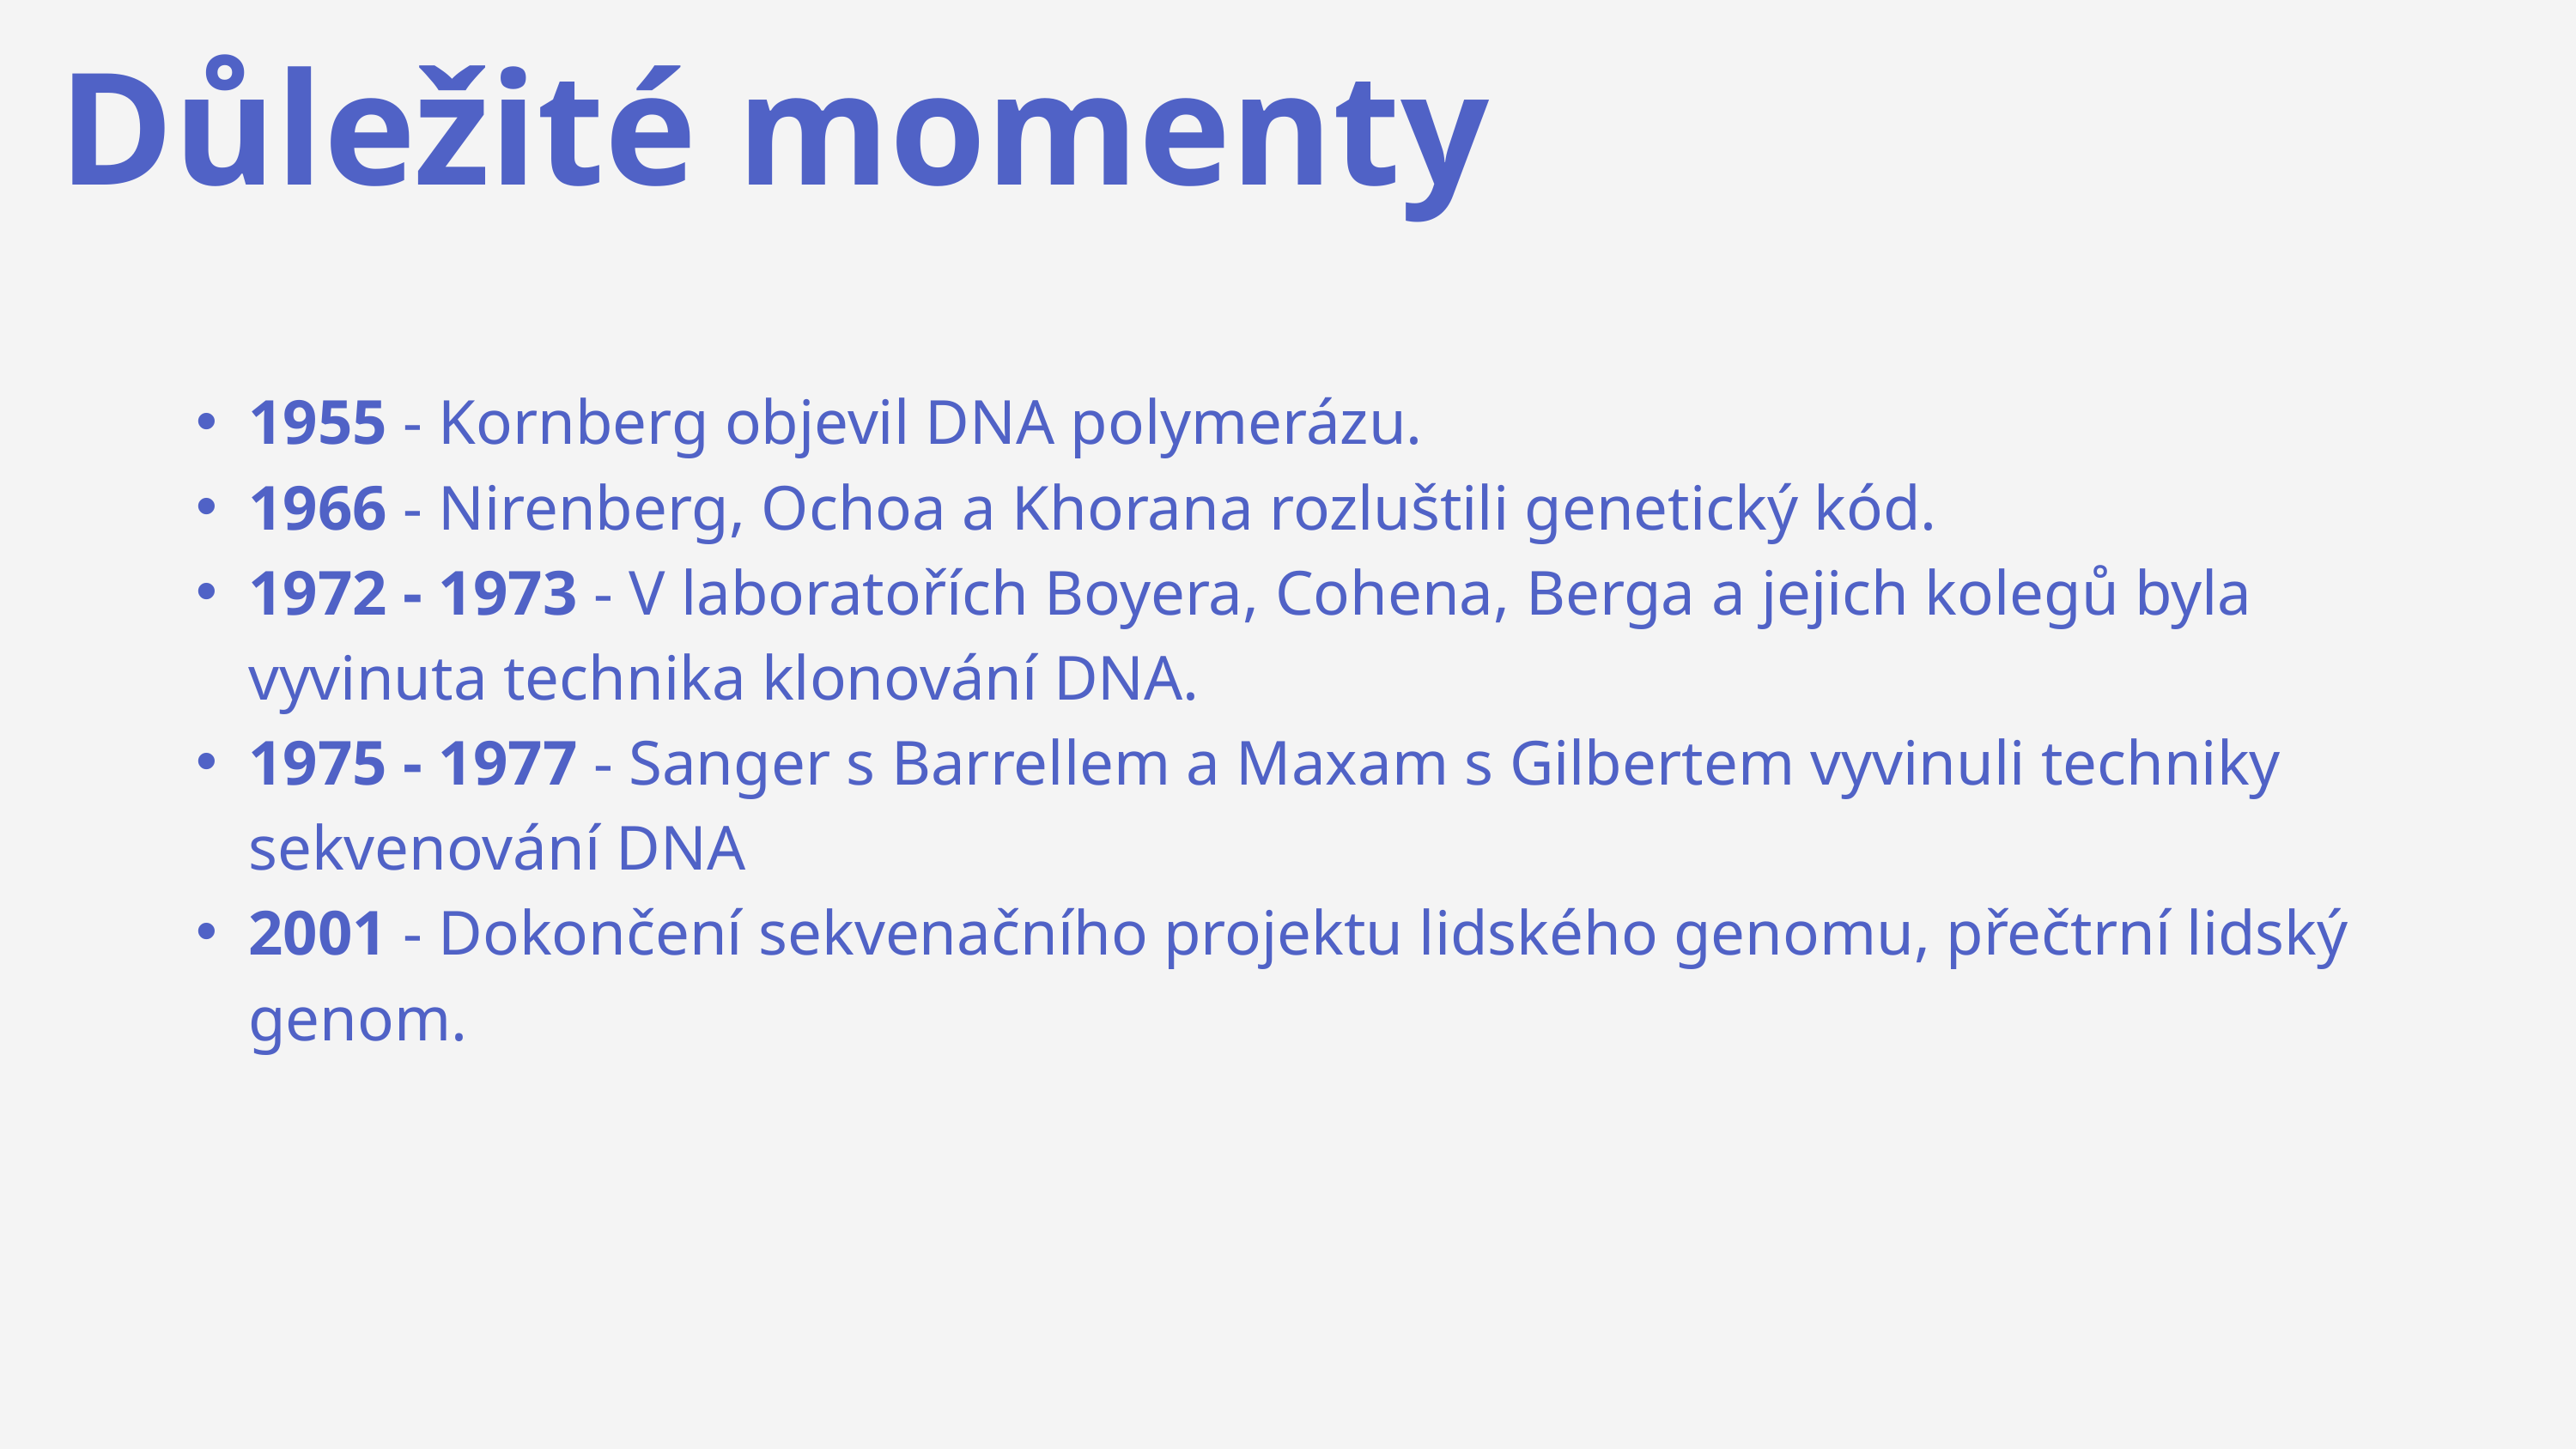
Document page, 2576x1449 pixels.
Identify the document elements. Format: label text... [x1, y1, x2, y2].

text_box 1955 - Kornberg objevil DNA polymerázu. 1966 - Nirenberg, Ochoa a Khorana rozluštili genetický kód. 1972 - 1973 - V laboratořích Boyera, Cohena, Berga a jejich kolegů byla vyvinuta technika klonování DNA. 1975 - 1977 - Sanger s Barrellem a Maxam s Gilbertem vyvinuli techniky sekvenování DNA 2001 - Dokončení sekvenačního projektu lidského genomu, přečtrní lidský genom. [144, 371, 2439, 1308]
text_box Důležité momenty [41, 0, 1508, 216]
